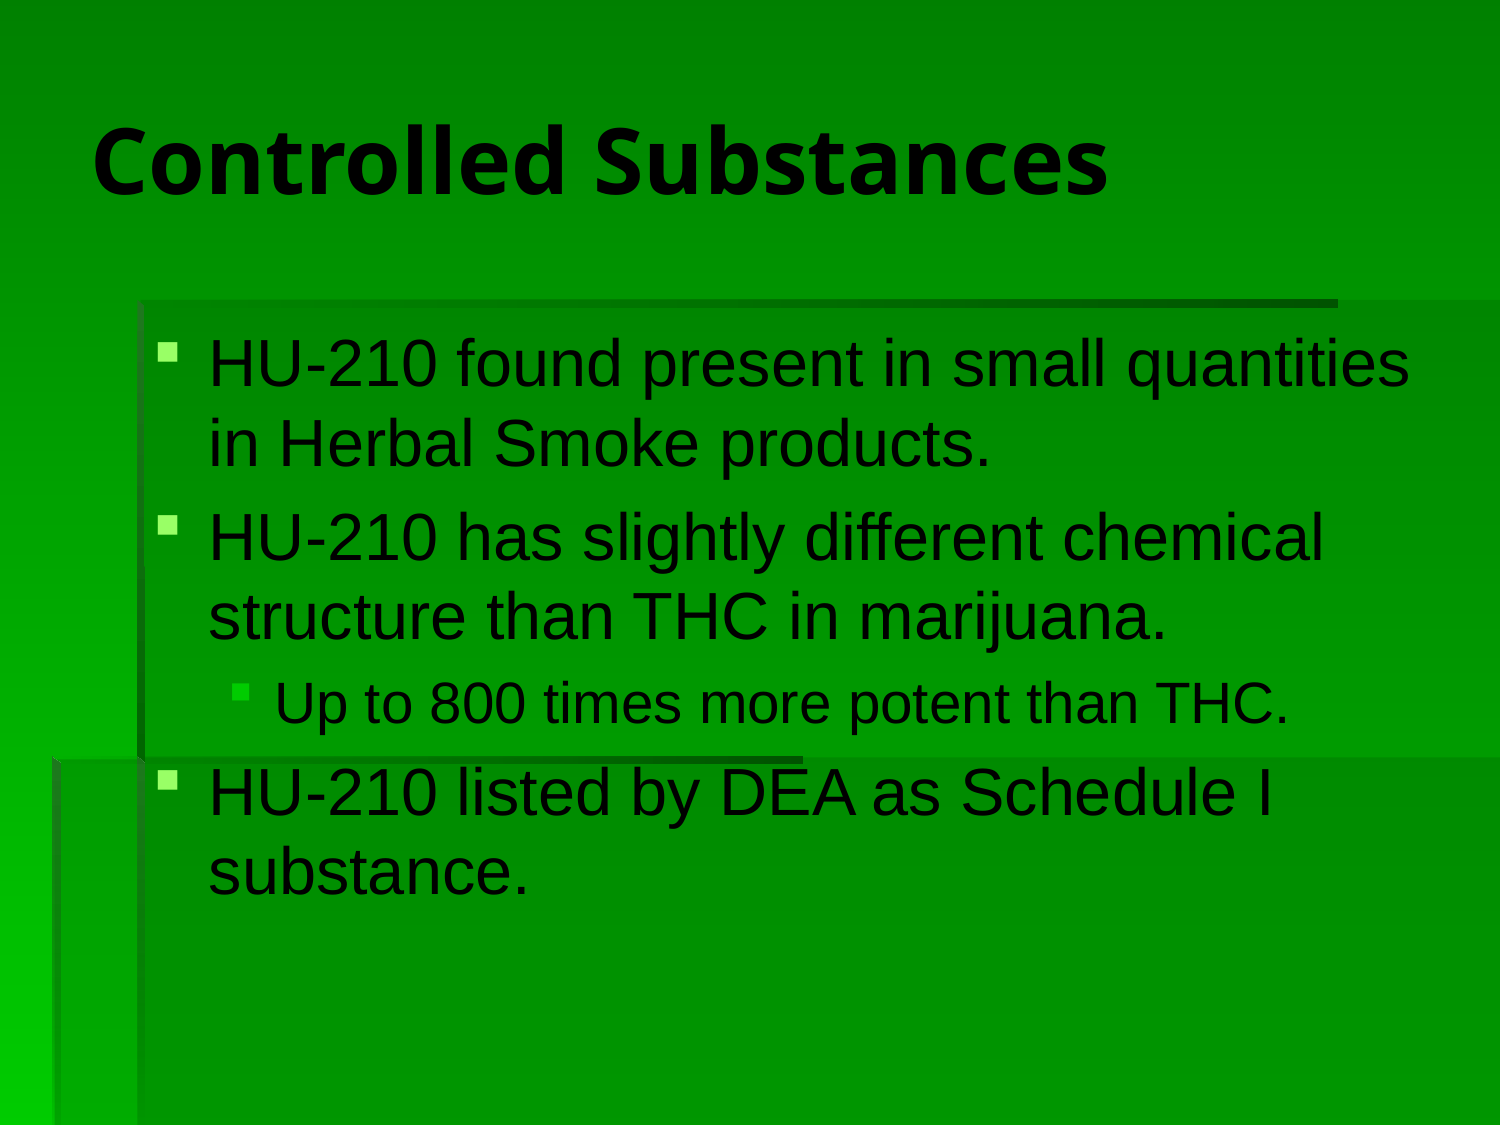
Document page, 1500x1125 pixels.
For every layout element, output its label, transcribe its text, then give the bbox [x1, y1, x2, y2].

title Controlled Substances [74, 39, 1451, 276]
list HU-210 found present in small quantities in Herbal Smoke products. HU-210 has slightly different chemical structure than THC in marijuana. Up to 800 times more potent than THC. HU-210 listed by DEA as Schedule I substance. [137, 312, 1452, 1001]
